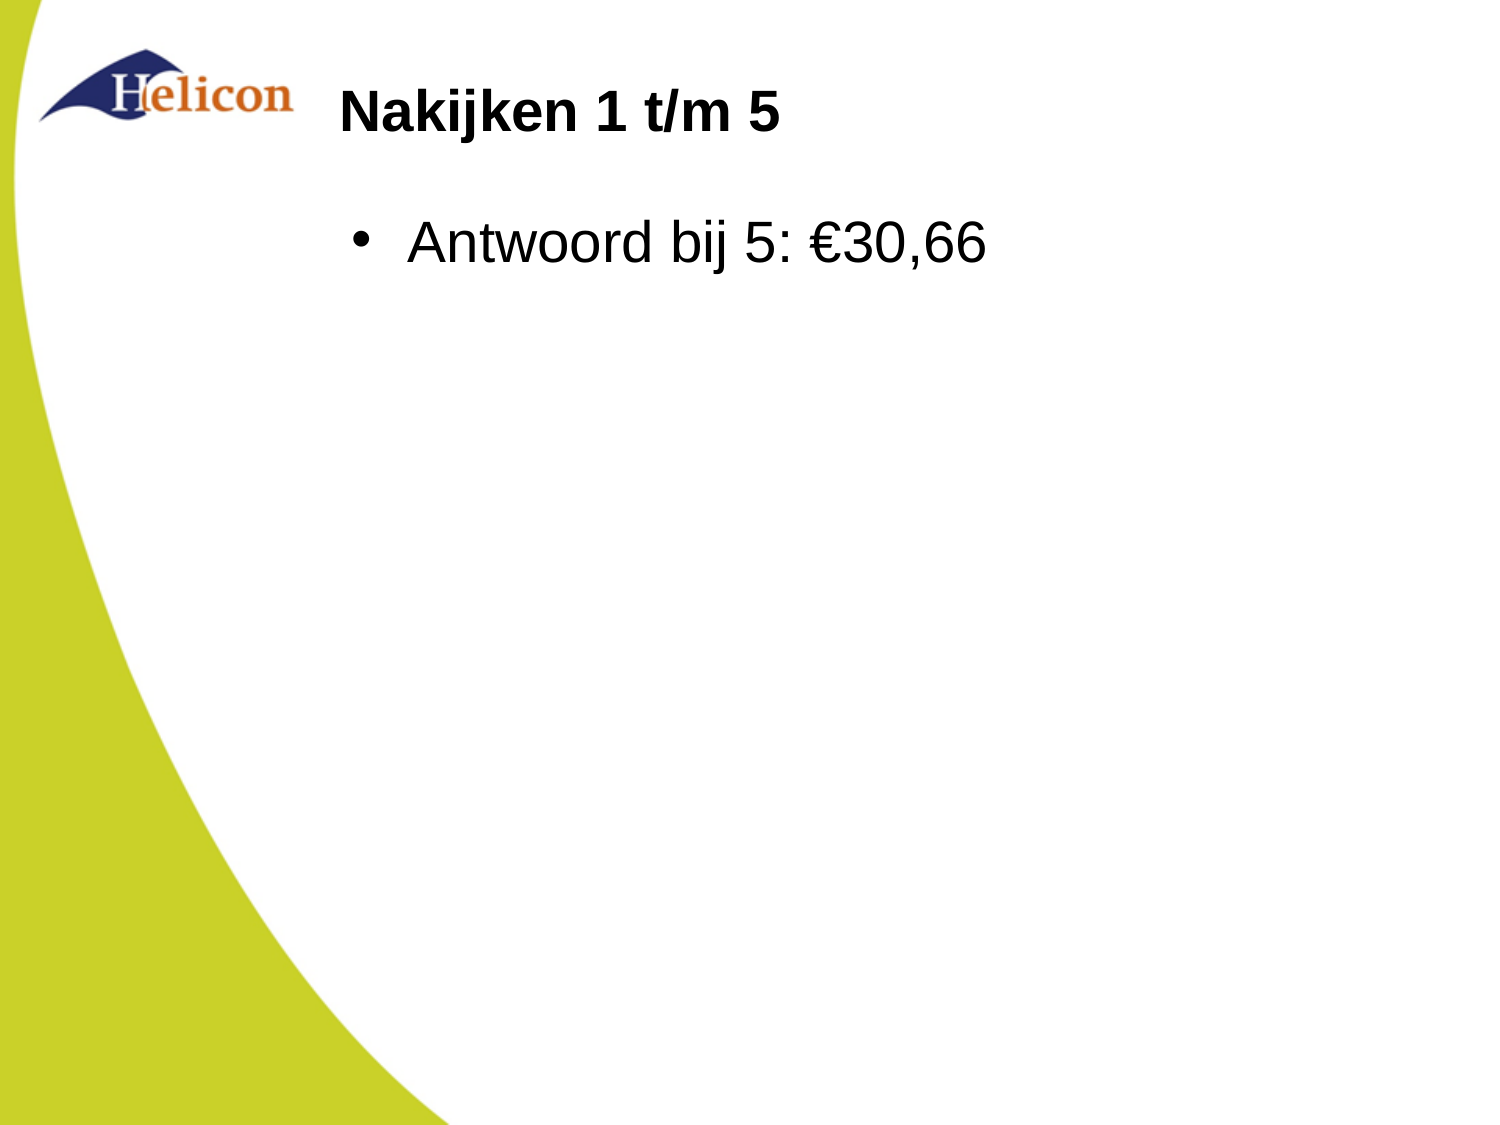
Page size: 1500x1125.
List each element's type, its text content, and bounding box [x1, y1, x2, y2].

title Nakijken 1 t/m 5 [324, 54, 1415, 161]
picture [0, 0, 1500, 1125]
list Antwoord bij 5: €30,66 [336, 196, 1425, 1005]
